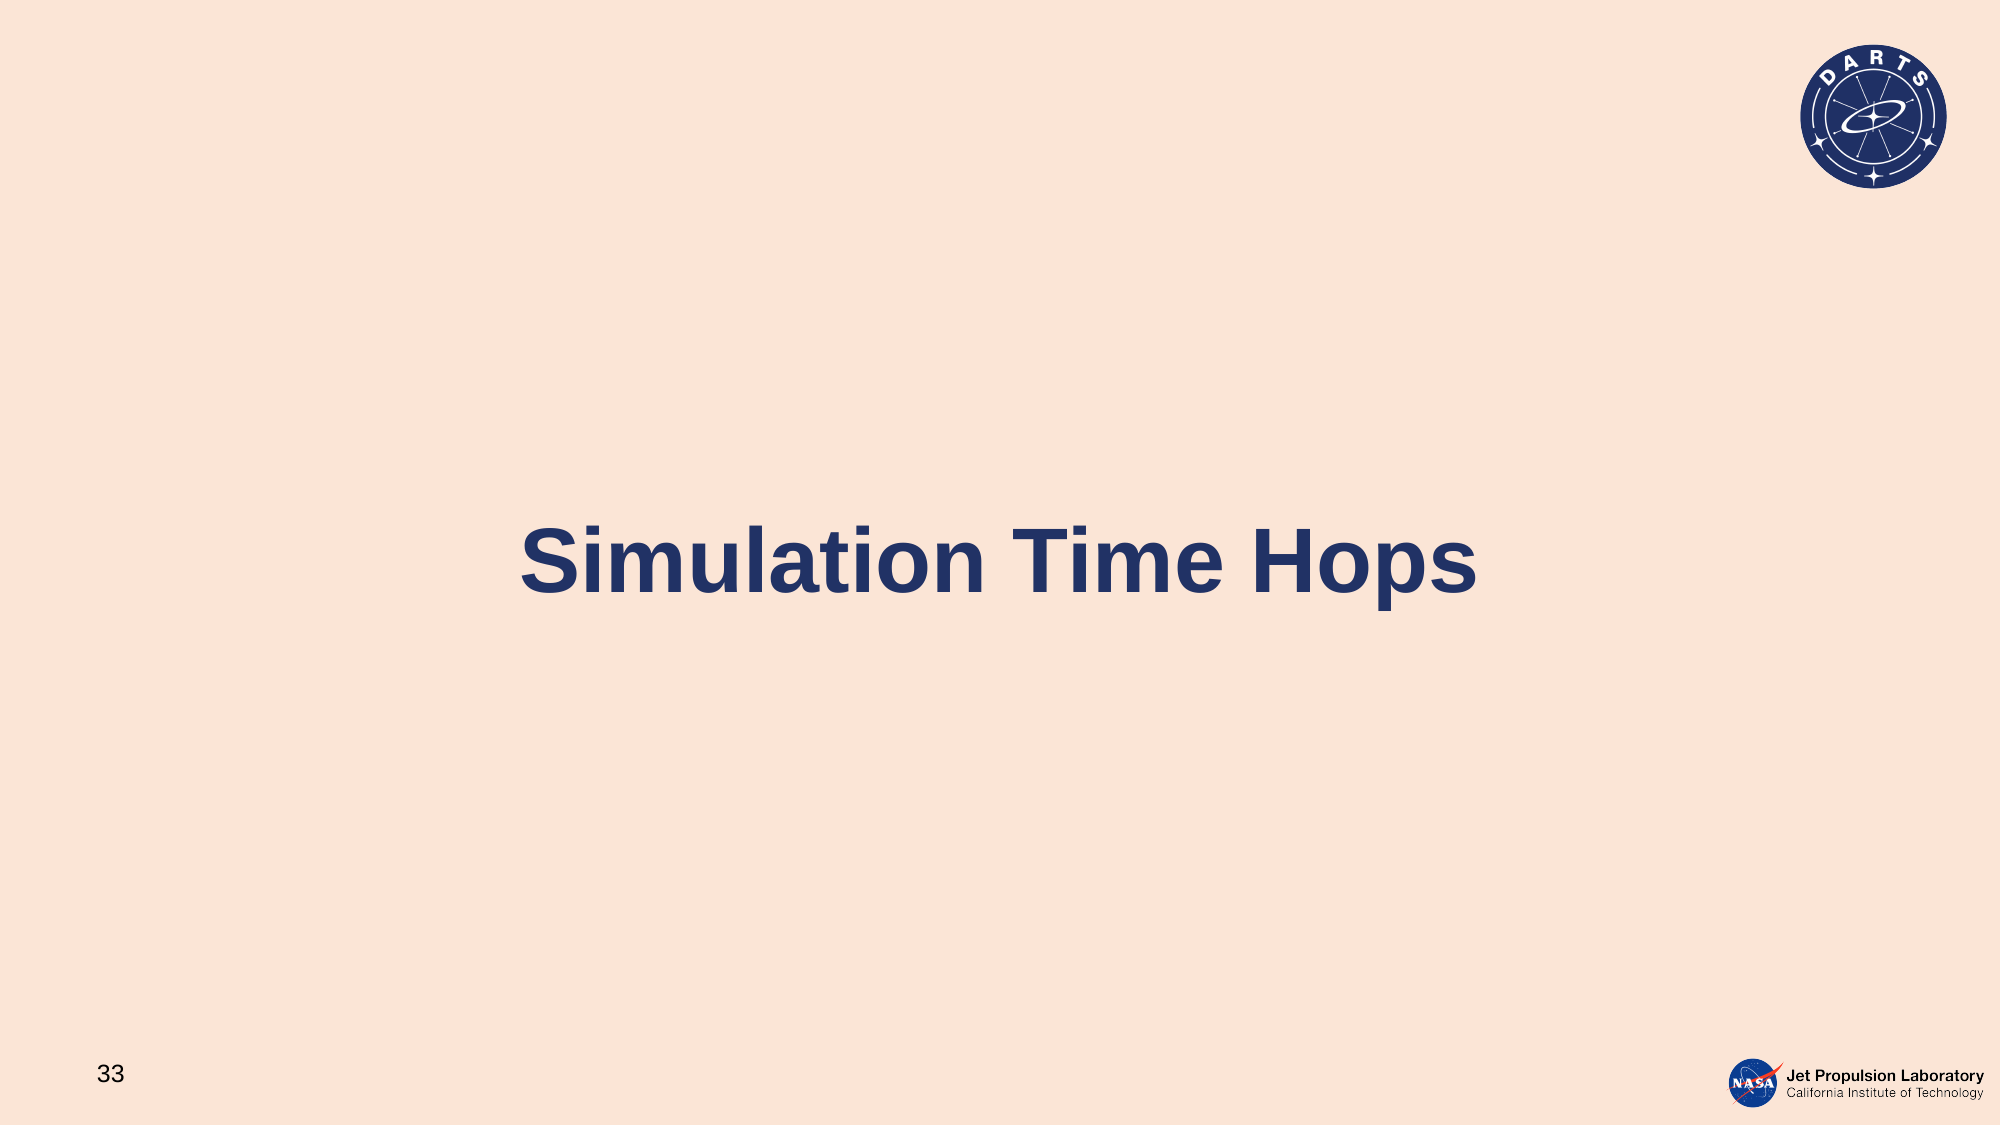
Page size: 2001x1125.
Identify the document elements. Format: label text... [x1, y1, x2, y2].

title Simulation Time Hops [137, 490, 1863, 635]
picture [1710, 1042, 2000, 1124]
slide_number 33 [81, 1042, 532, 1103]
picture [1796, 41, 1951, 192]
